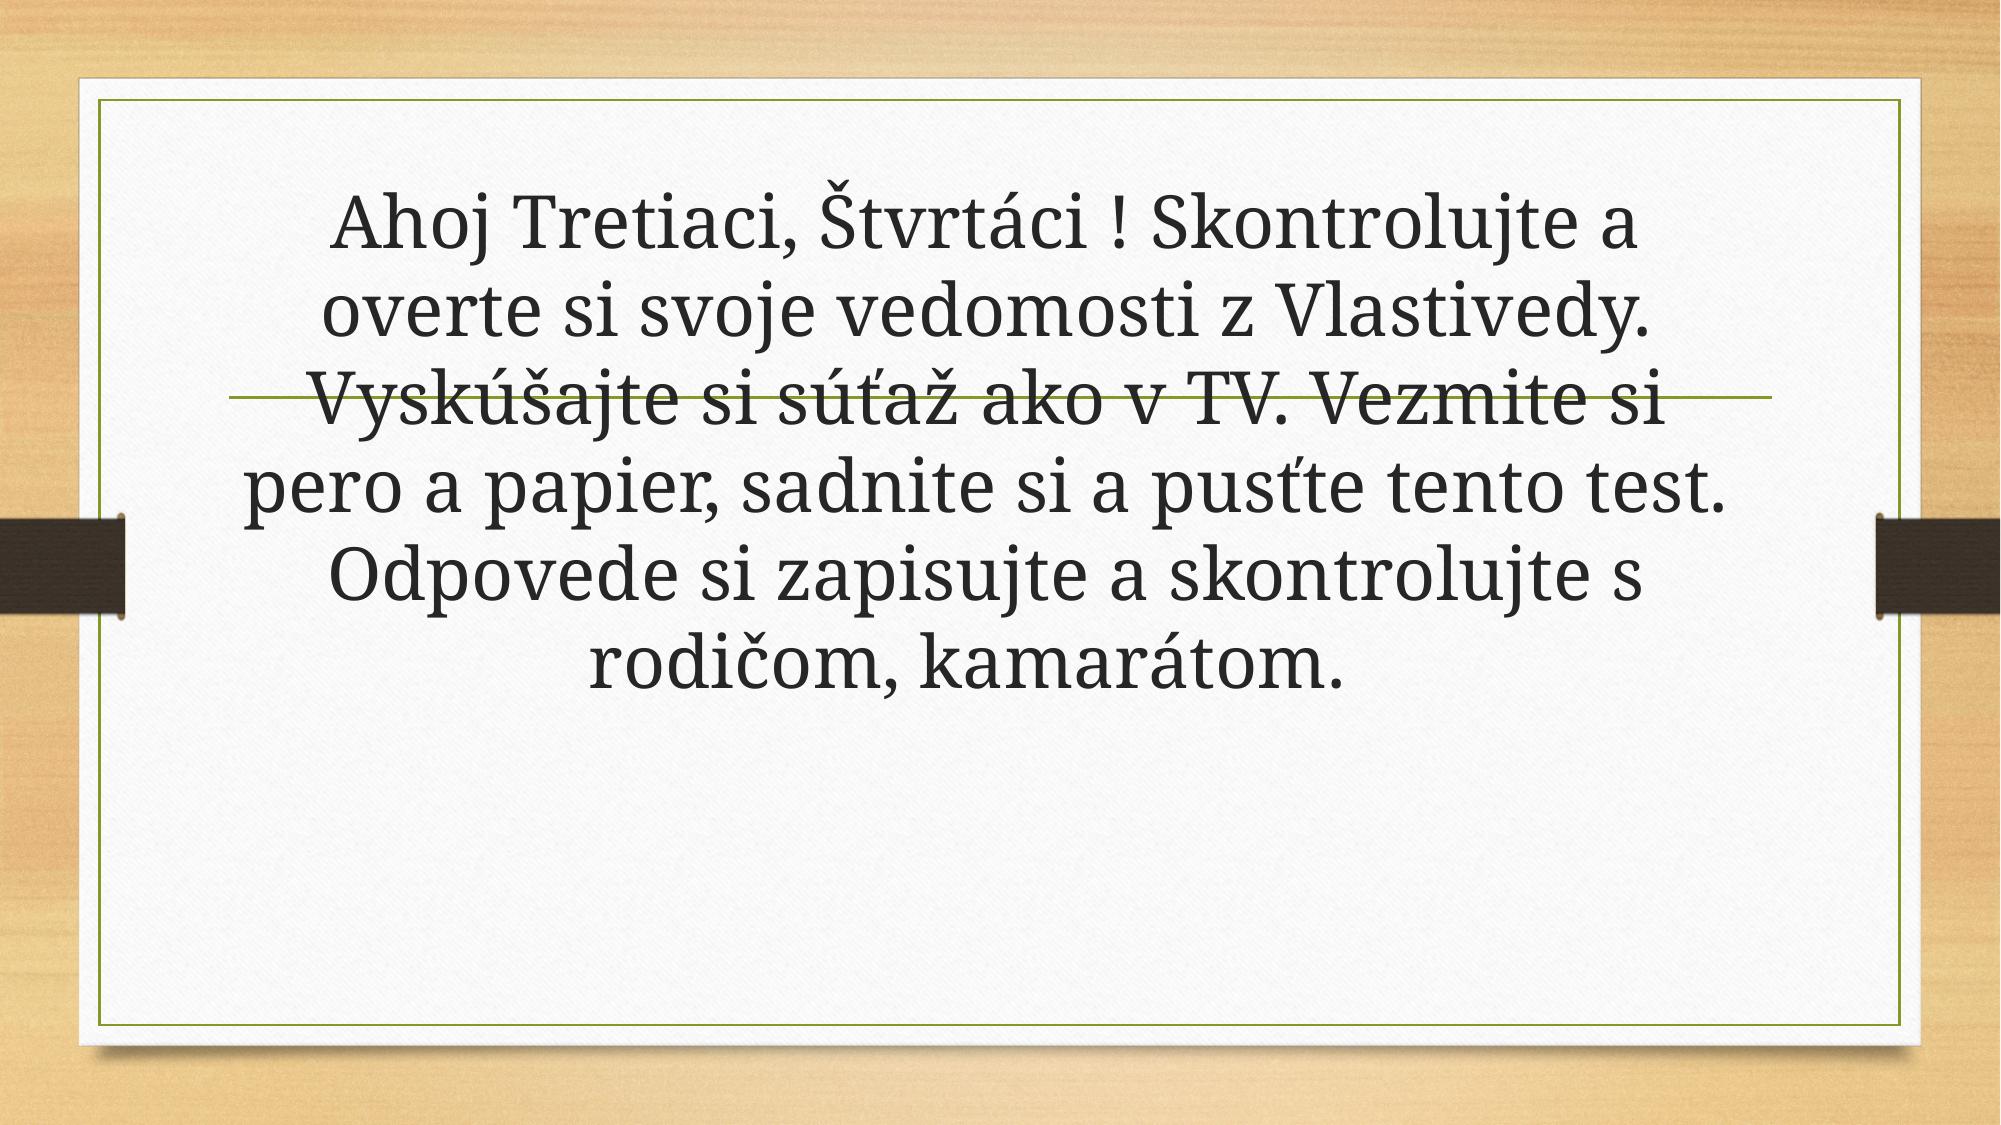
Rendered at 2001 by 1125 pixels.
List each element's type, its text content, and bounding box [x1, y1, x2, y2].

picture [0, 0, 2001, 1125]
title Ahoj Tretiaci, Štvrtáci ! Skontrolujte a overte si svoje vedomosti z Vlastivedy. Vyskúšajte si súťaž ako v TV. Vezmite si pero a papier, sadnite si a pusťte tento test. Odpovede si zapisujte a skontrolujte s rodičom, kamarátom. [212, 161, 1761, 718]
